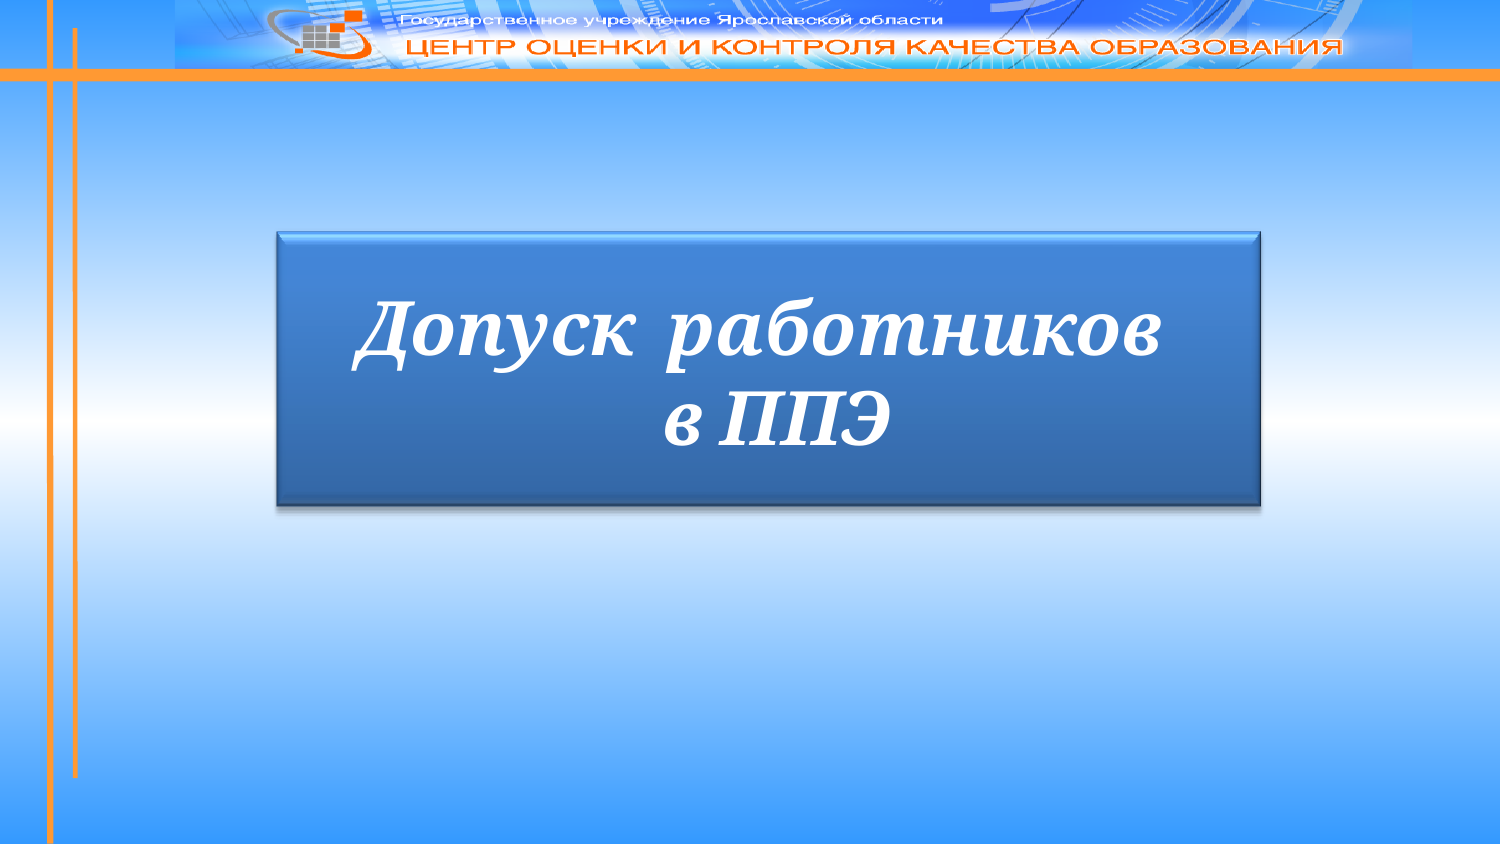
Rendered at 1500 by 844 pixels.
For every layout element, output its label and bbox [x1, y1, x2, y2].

picture [174, 0, 1413, 68]
text_box [249, 224, 1287, 525]
